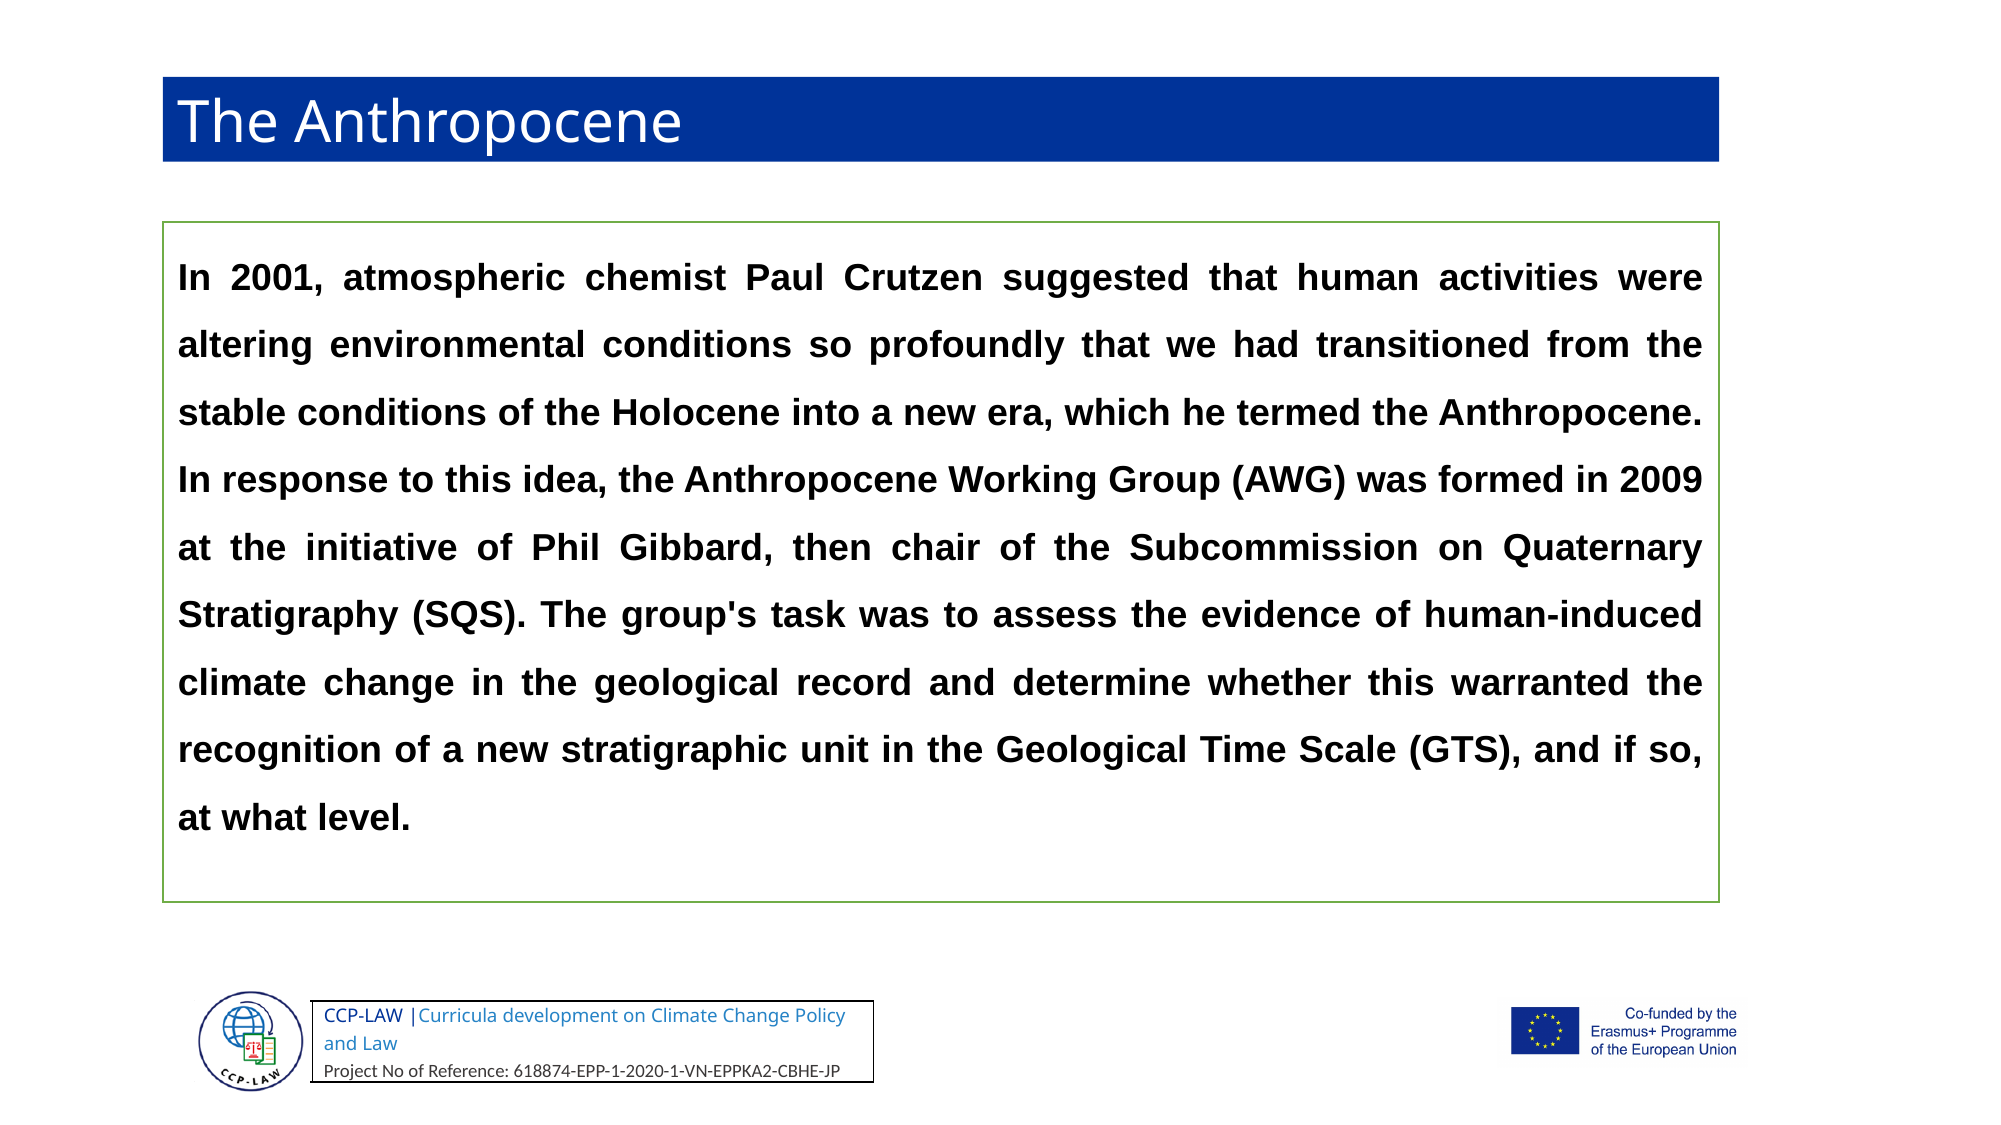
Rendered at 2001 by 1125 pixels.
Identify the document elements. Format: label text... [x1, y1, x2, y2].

picture [195, 984, 310, 1095]
picture [1497, 997, 1748, 1068]
text_box The Anthropocene [162, 76, 1720, 162]
text_box In 2001, atmospheric chemist Paul Crutzen suggested that human activities were altering environmental conditions so profoundly that we had transitioned from the stable conditions of the Holocene into a new era, which he termed the Anthropocene. In response to this idea, the Anthropocene Working Group (AWG) was formed in 2009 at the initiative of Phil Gibbard, then chair of the Subcommission on Quaternary Stratigraphy (SQS). The group's task was to assess the evidence of human-induced climate change in the geological record and determine whether this warranted the recognition of a new stratigraphic unit in the Geological Time Scale (GTS), and if so, at what level. [162, 222, 1720, 903]
